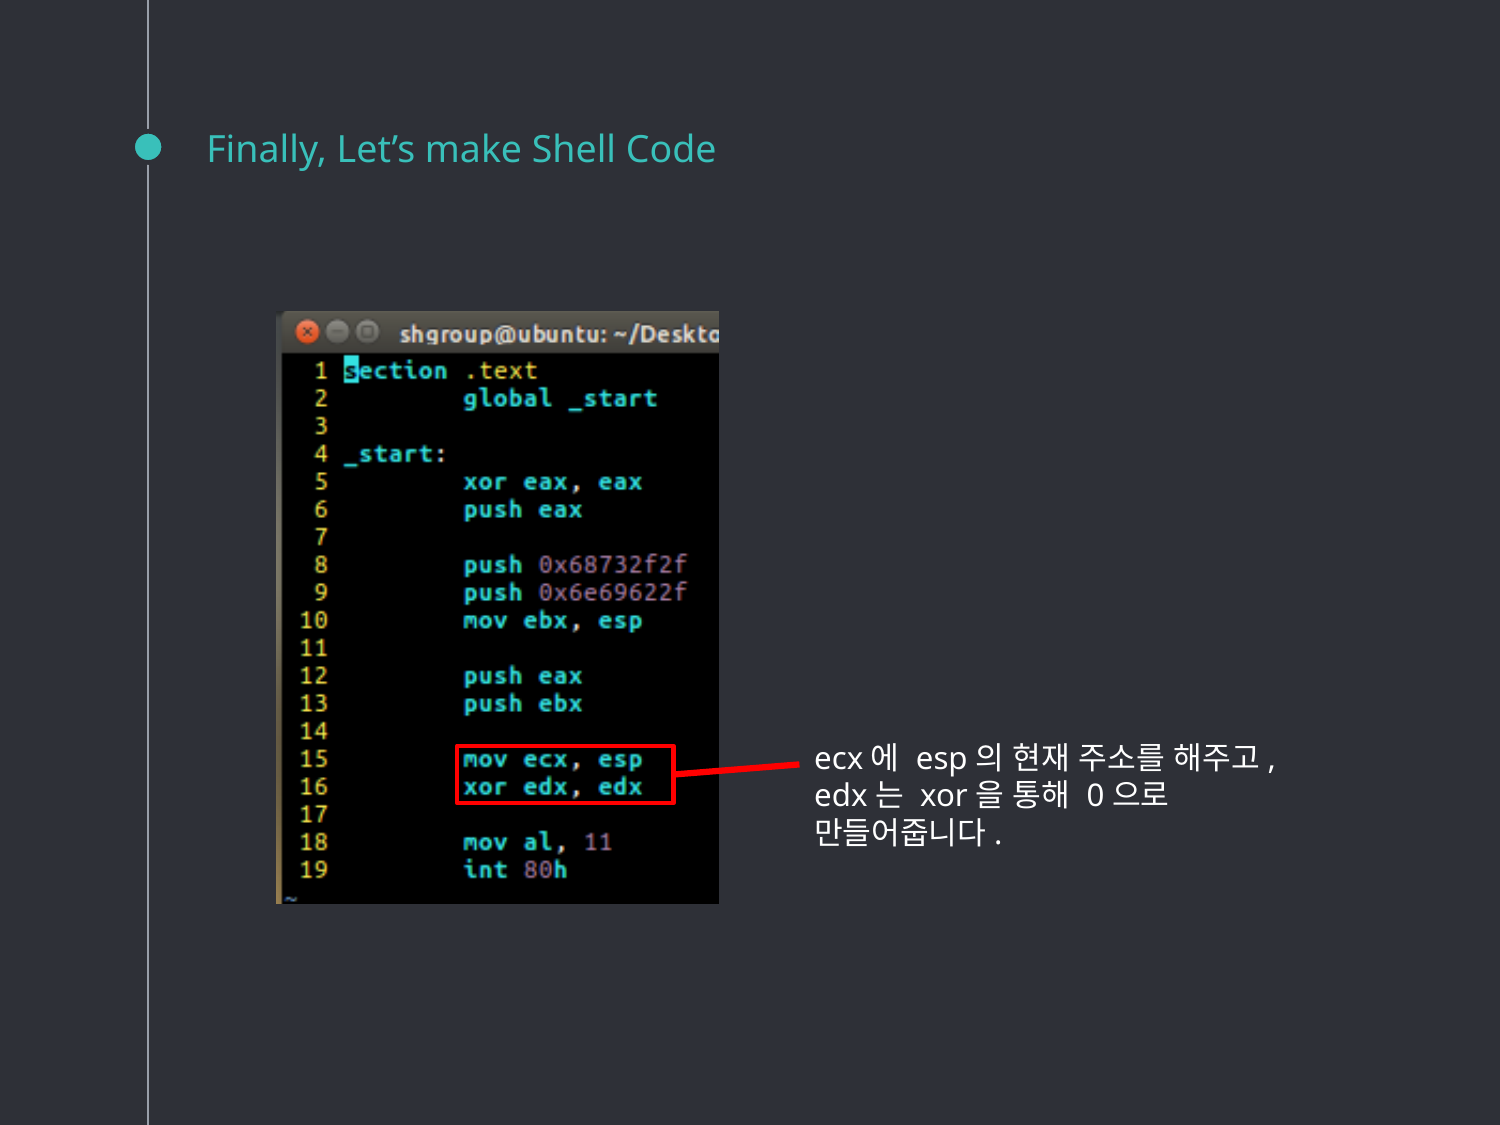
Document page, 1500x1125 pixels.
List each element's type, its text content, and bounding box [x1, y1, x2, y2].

title Finally, Let’s make Shell Code [191, 109, 1317, 185]
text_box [673, 764, 800, 775]
picture [276, 311, 719, 905]
text_box ecx에 esp의 현재 주소를 해주고, edx는 xor을 통해 0으로 만들어줍니다. [799, 281, 1349, 1009]
